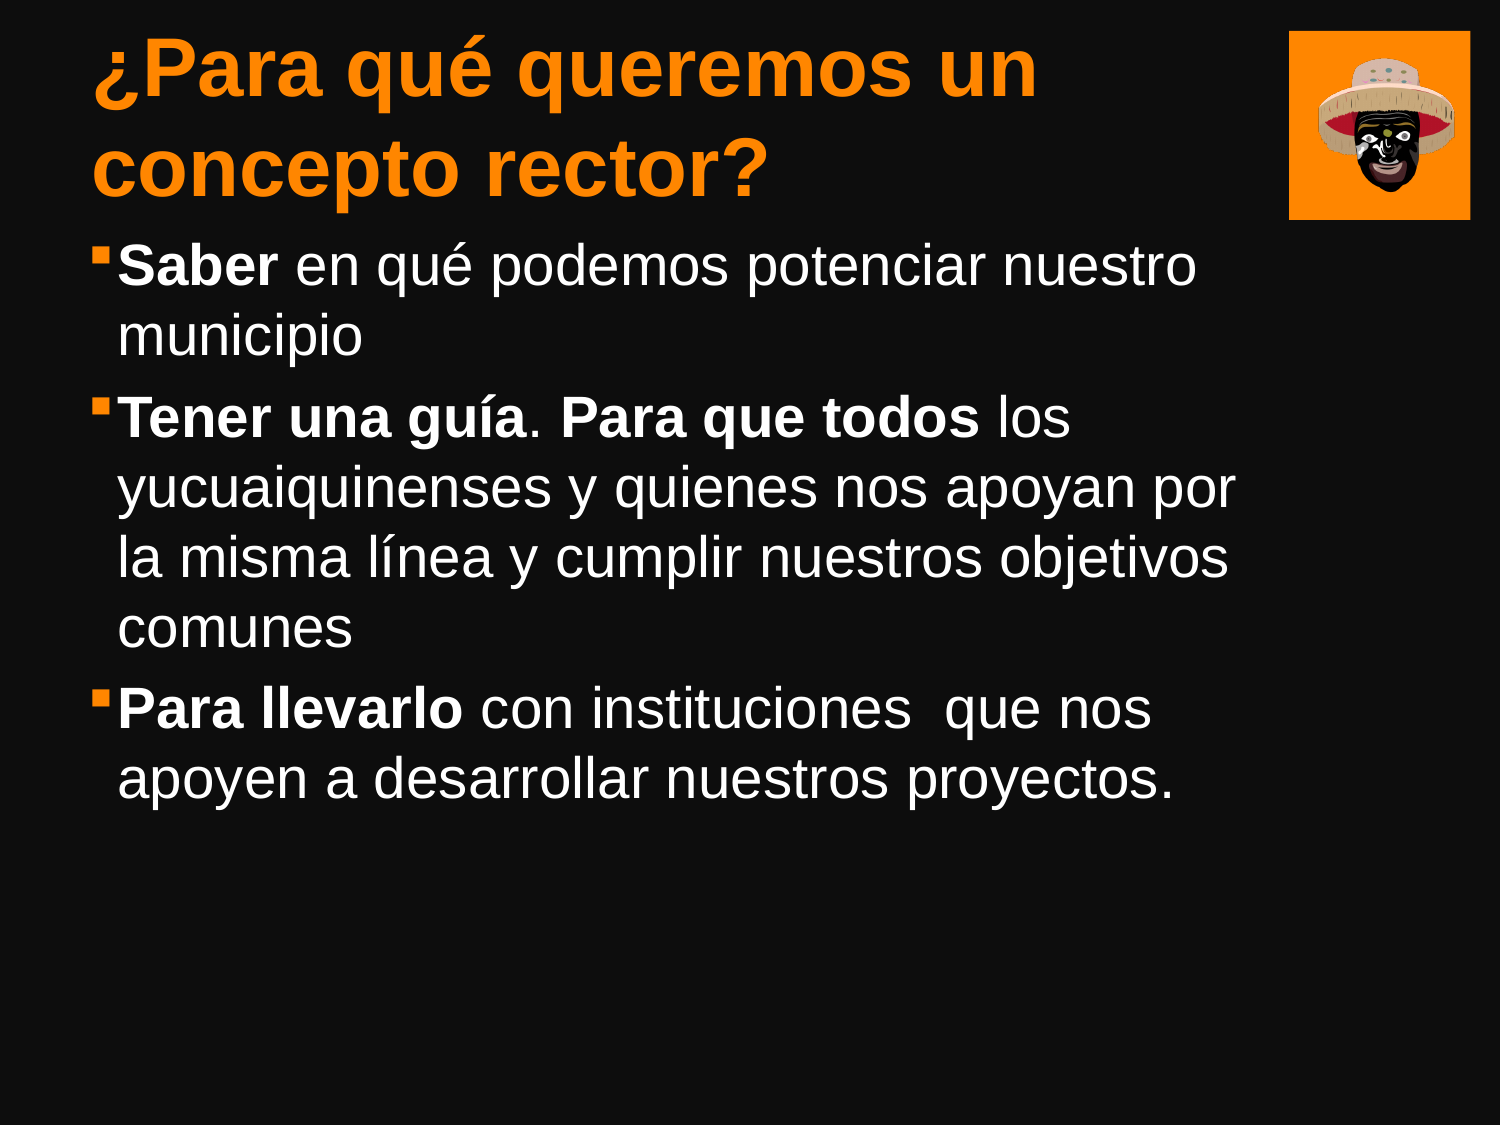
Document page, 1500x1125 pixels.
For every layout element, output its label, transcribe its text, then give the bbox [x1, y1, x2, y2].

title ¿Para qué queremos un concepto rector? [76, 30, 1294, 219]
list Saber en qué podemos potenciar nuestro municipio Tener una guía. Para que todos los yucuaiquinenses y quienes nos apoyan por la misma línea y cumplir nuestros objetivos comunes Para llevarlo con instituciones que nos apoyen a desarrollar nuestros proyectos. [64, 219, 1294, 1035]
